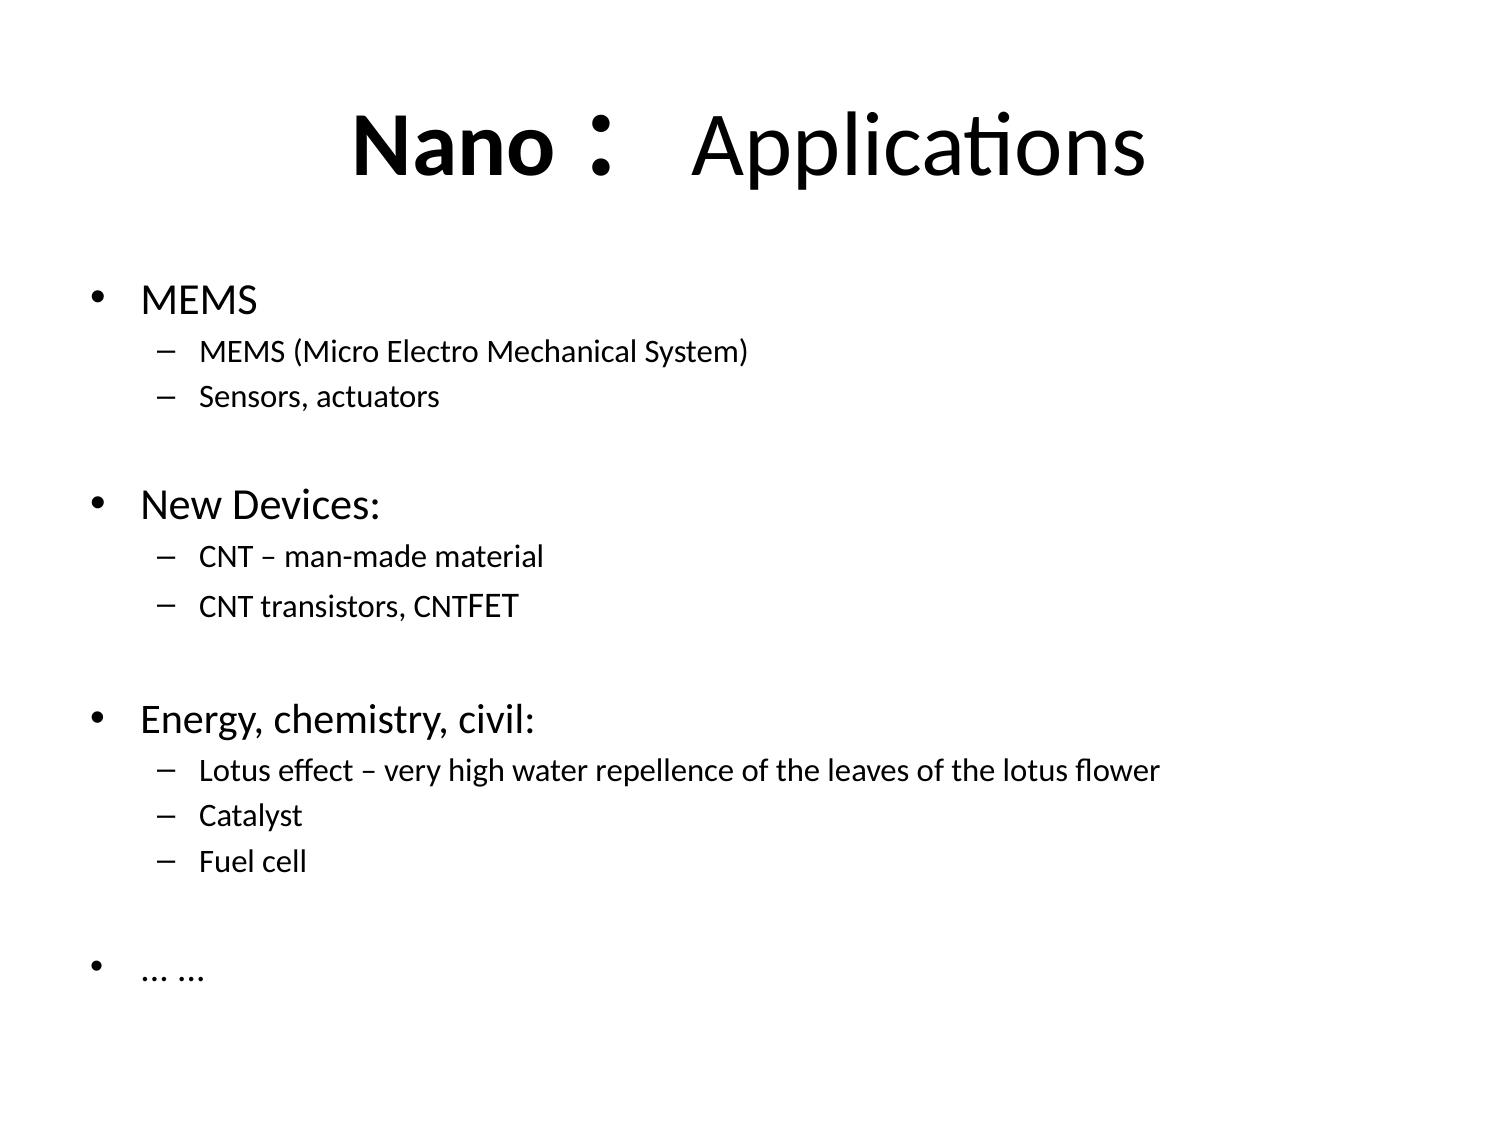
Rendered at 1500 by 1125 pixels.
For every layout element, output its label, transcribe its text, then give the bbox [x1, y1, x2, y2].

list MEMS MEMS (Micro Electro Mechanical System) Sensors, actuators New Devices: CNT – man-made material CNT transistors, CNTFET Energy, chemistry, civil: Lotus effect – very high water repellence of the leaves of the lotus flower Catalyst Fuel cell ... ... [75, 262, 1425, 1005]
title Nano：Applications [75, 45, 1425, 233]
